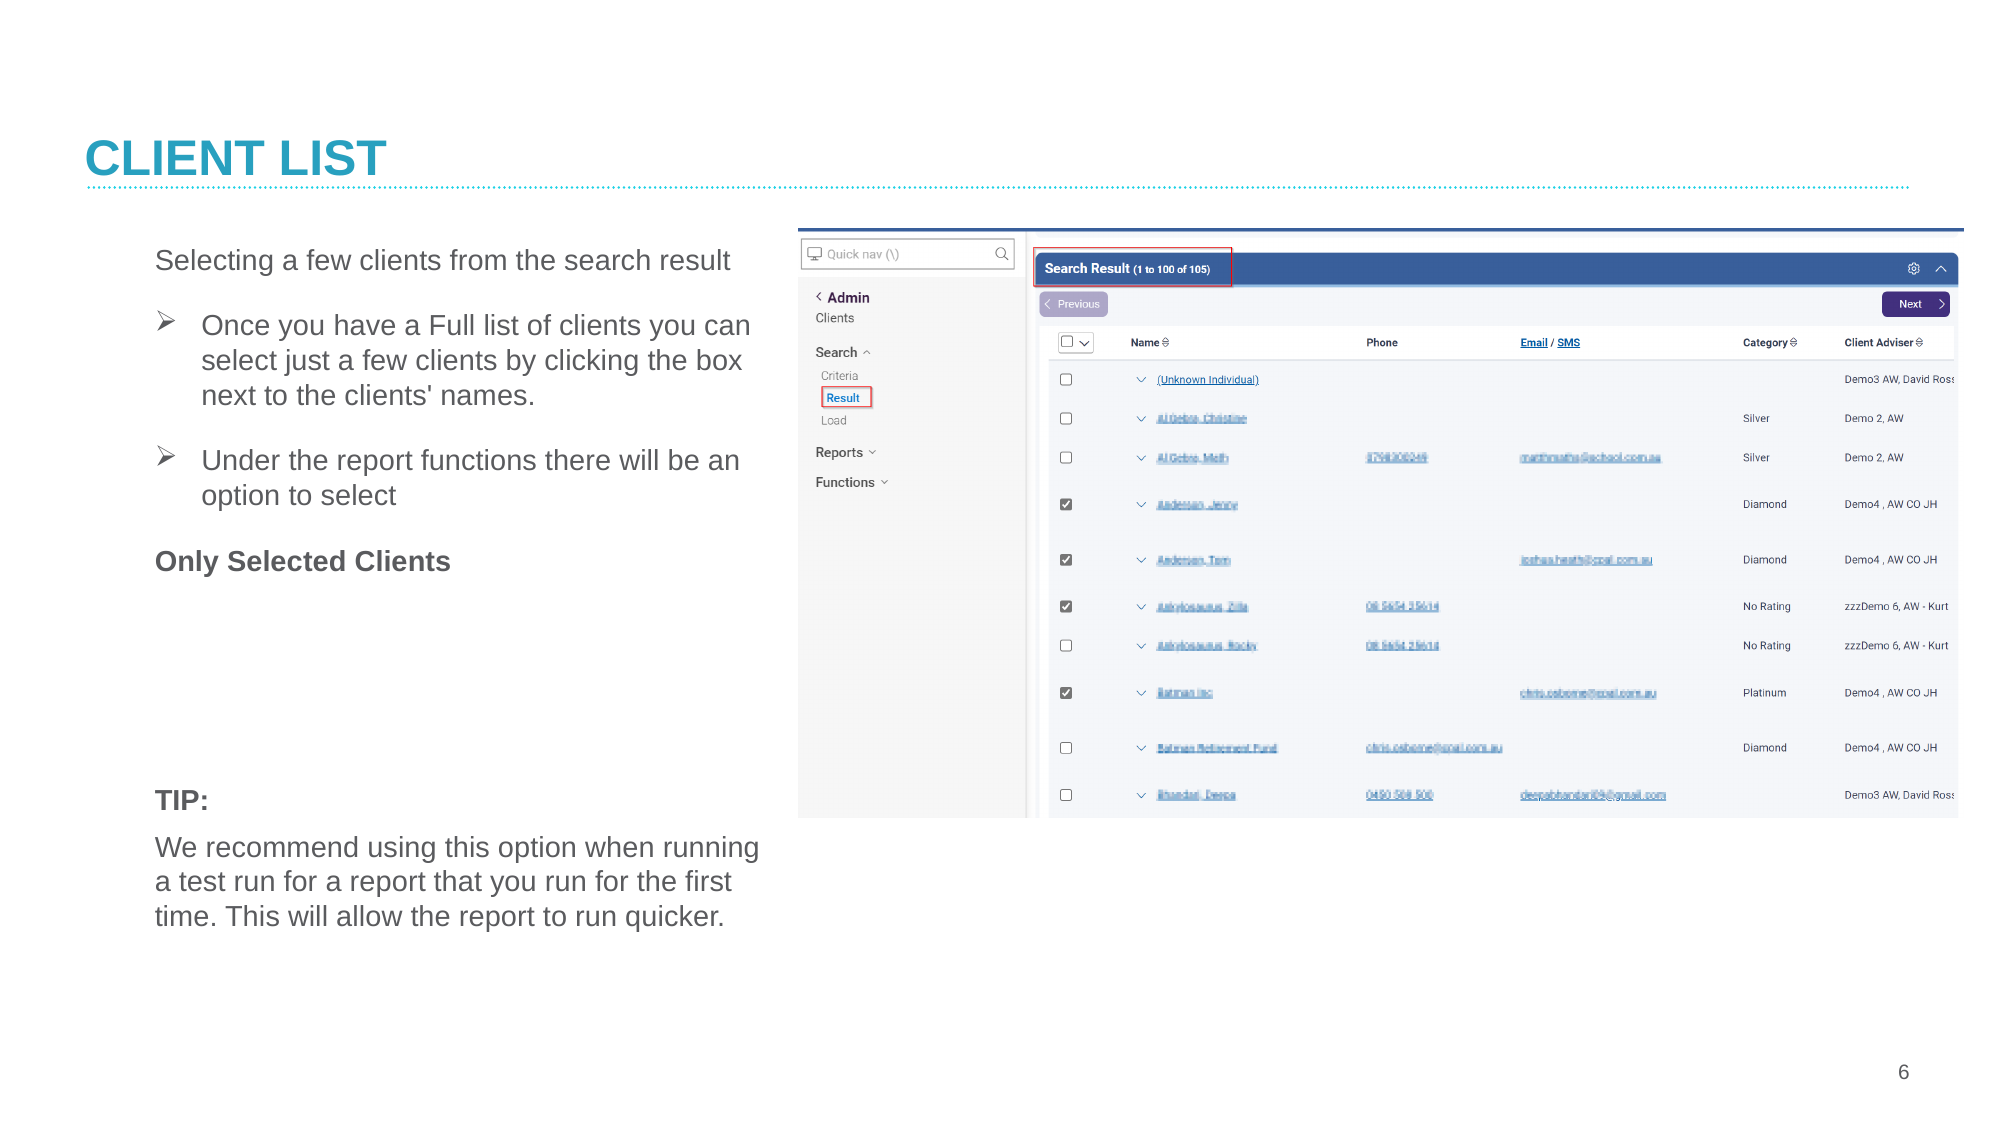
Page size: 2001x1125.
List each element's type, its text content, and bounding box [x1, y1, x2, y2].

picture [798, 227, 1964, 818]
slide_number 6 [1883, 1058, 1910, 1084]
title Client list [84, 125, 1910, 186]
list Selecting a few clients from the search result Once you have a Full list of clients you can select just a few clients by clicking the box next to the clients' names. Under the report functions there will be an option to select Only Selected Clients TIP: We recommend using this option when running a test run for a report that you run for the first time. This will allow the report to run quicker. [84, 241, 776, 937]
